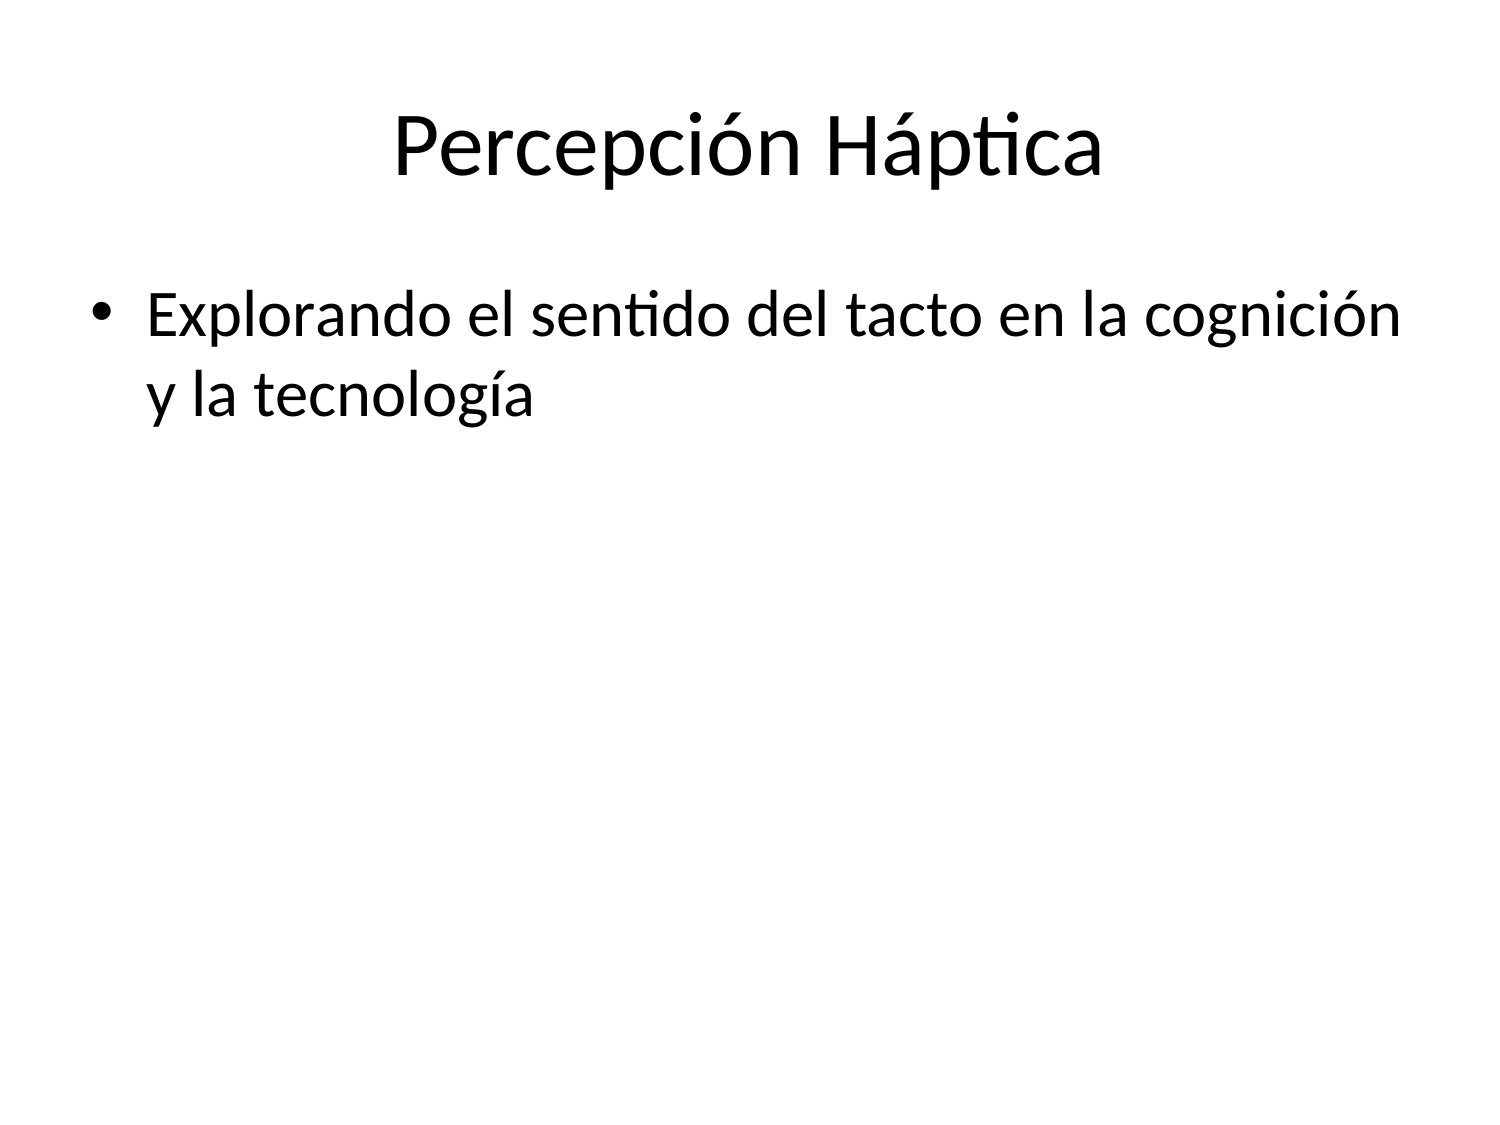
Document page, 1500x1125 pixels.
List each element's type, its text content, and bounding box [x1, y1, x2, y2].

list Explorando el sentido del tacto en la cognición y la tecnología [75, 262, 1425, 1005]
title Percepción Háptica [75, 45, 1425, 233]
